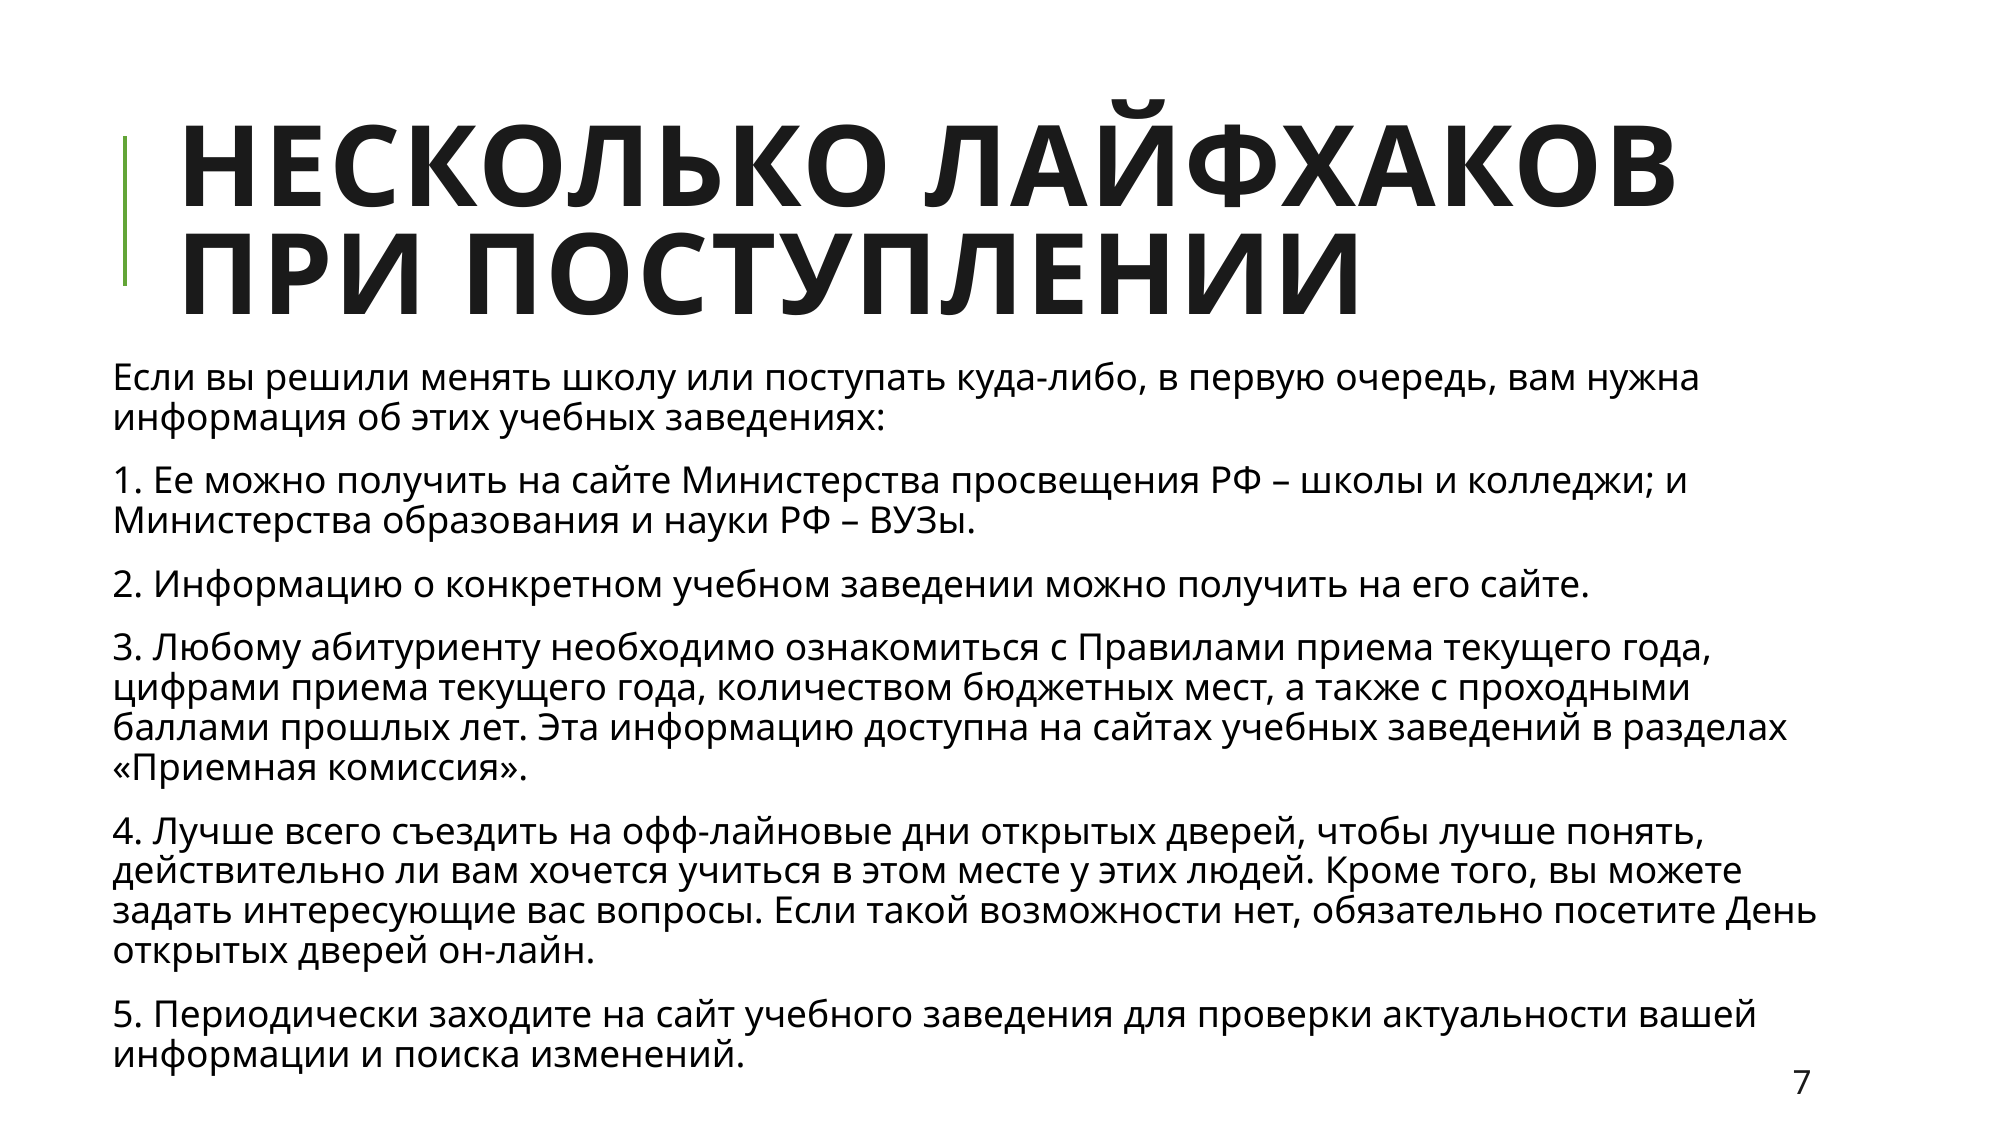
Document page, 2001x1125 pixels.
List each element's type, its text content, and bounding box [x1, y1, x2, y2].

list Если вы решили менять школу или поступать куда-либо, в первую очередь, вам нужна информация об этих учебных заведениях: 1. Ее можно получить на сайте Министерства просвещения РФ – школы и колледжи; и Министерства образования и науки РФ – ВУЗы. 2. Информацию о конкретном учебном заведении можно получить на его сайте. 3. Любому абитуриенту необходимо ознакомиться с Правилами приема текущего года, цифрами приема текущего года, количеством бюджетных мест, а также с проходными баллами прошлых лет. Эта информацию доступна на сайтах учебных заведений в разделах «Приемная комиссия». 4. Лучше всего съездить на офф-лайновые дни открытых дверей, чтобы лучше понять, действительно ли вам хочется учиться в этом месте у этих людей. Кроме того, вы можете задать интересующие вас вопросы. Если такой возможности нет, обязательно посетите День открытых дверей он-лайн. 5. Периодически заходите на сайт учебного заведения для проверки актуальности вашей информации и поиска изменений. [91, 351, 1848, 1089]
title Несколько лайфхаков при поступлении [161, 105, 1756, 351]
slide_number 7 [1777, 1061, 1938, 1107]
